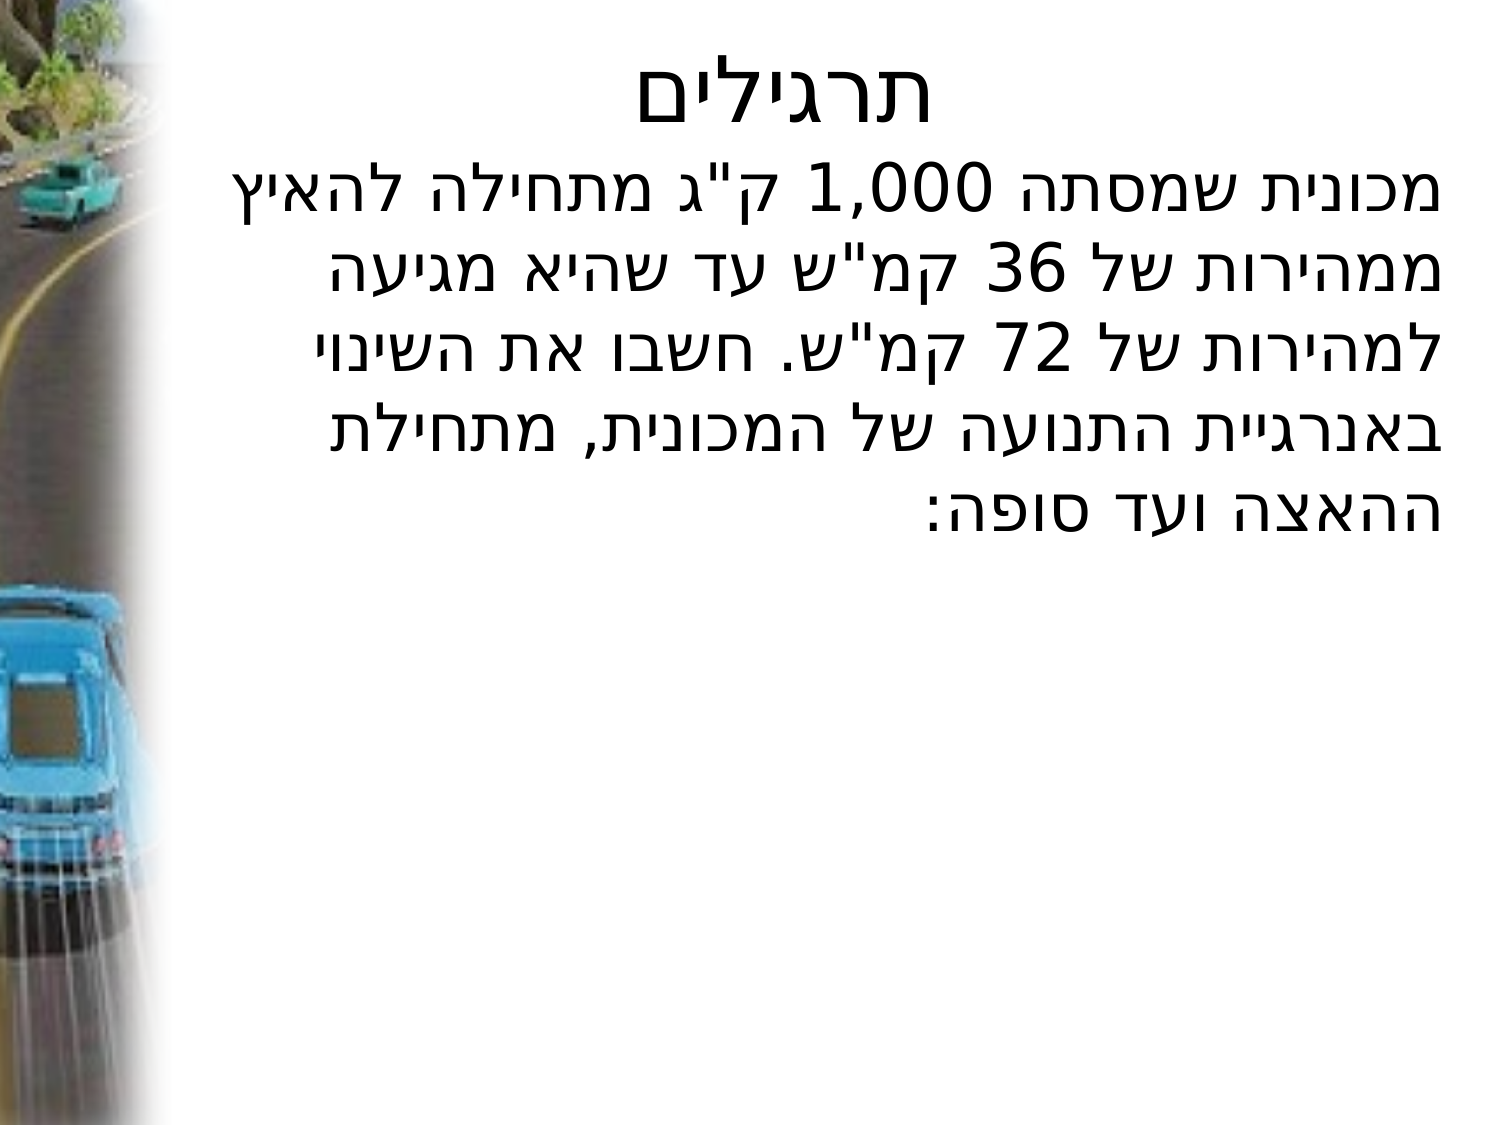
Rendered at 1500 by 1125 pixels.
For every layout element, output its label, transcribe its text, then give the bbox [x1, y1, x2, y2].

list מכונית שמסתה 1,000 ק"ג מתחילה להאיץ ממהירות של 36 קמ"ש עד שהיא מגיעה למהירות של 72 קמ"ש. חשבו את השינוי באנרגיית התנועה של המכונית, מתחילת ההאצה ועד סופה: [183, 137, 1461, 1083]
title תרגילים [176, 11, 1460, 161]
picture [0, 0, 172, 1125]
